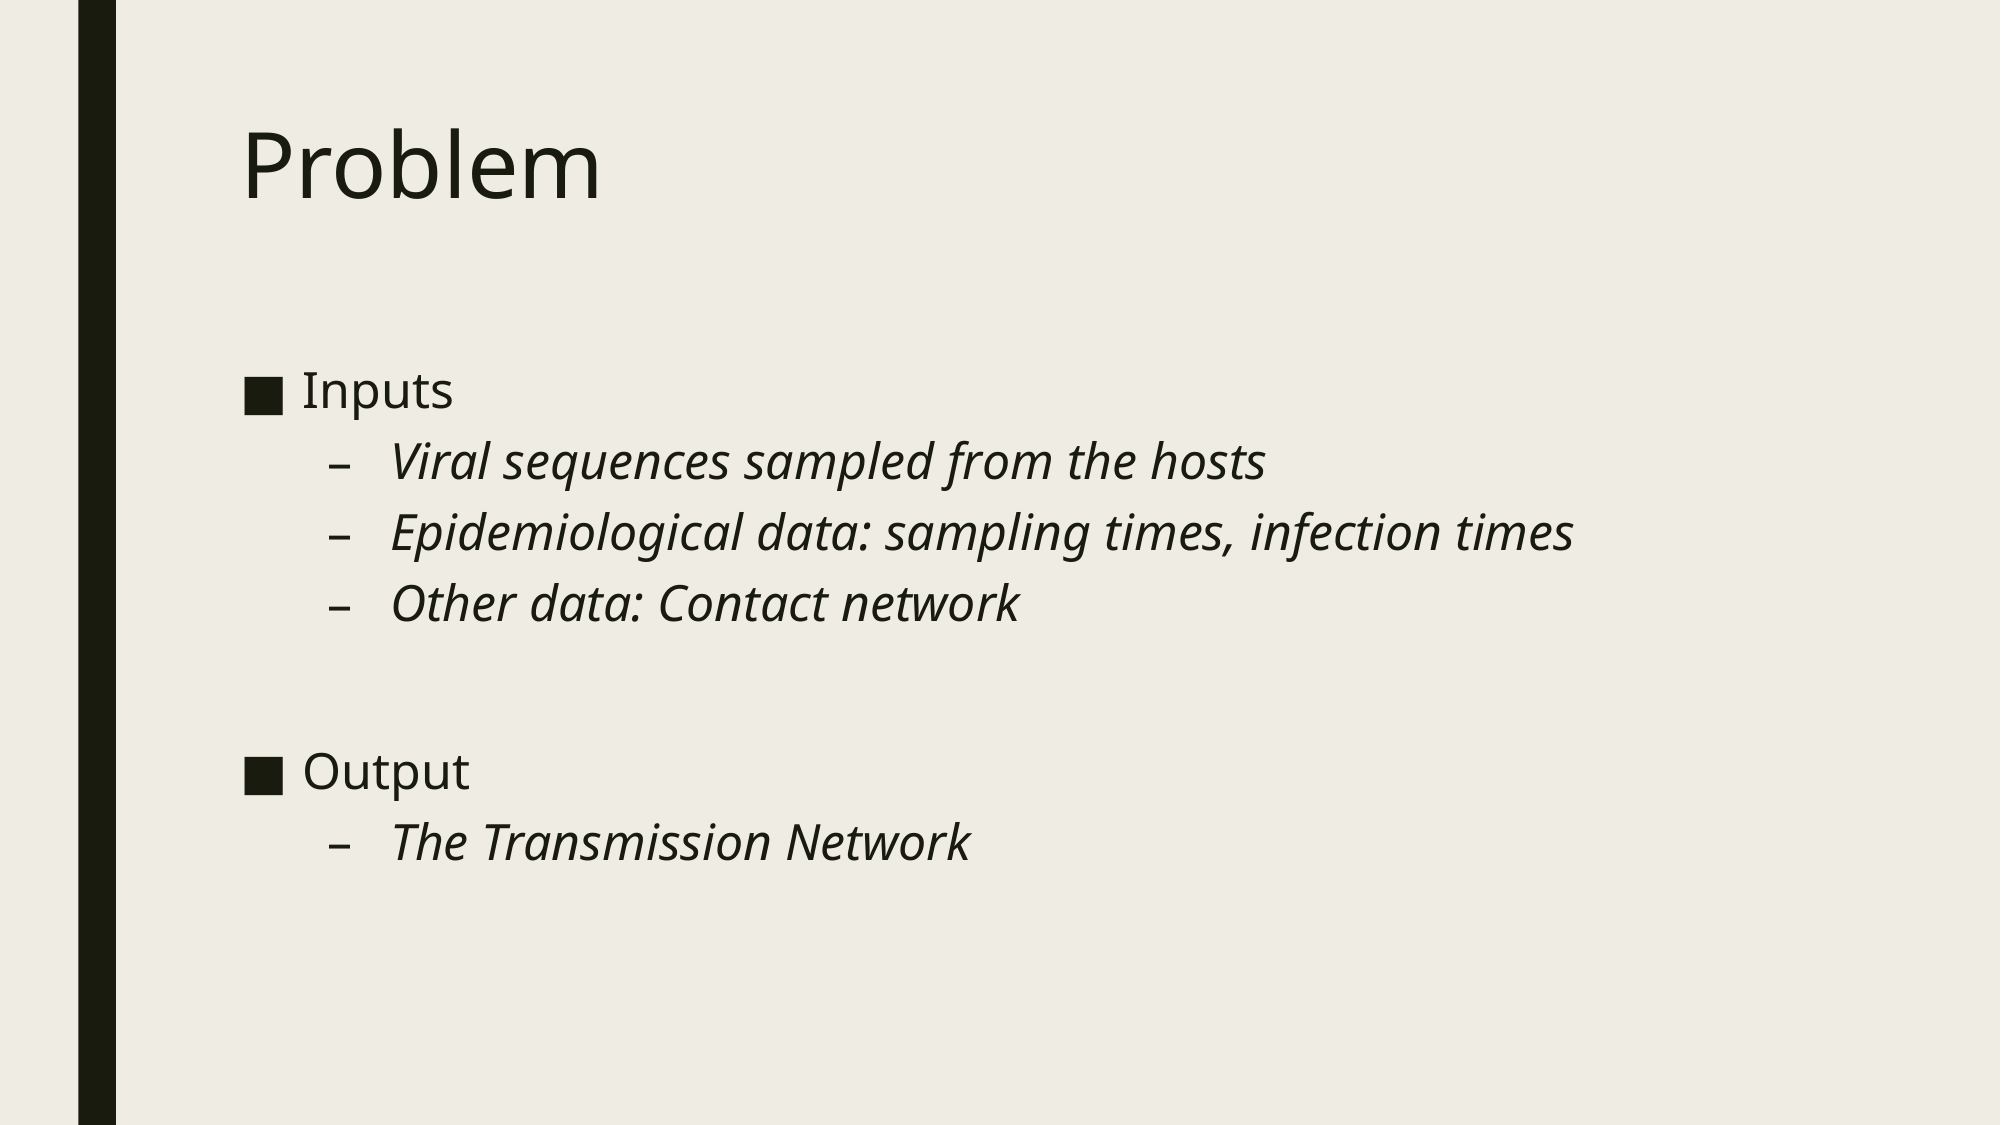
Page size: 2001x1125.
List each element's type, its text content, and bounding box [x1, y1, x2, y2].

list Inputs Viral sequences sampled from the hosts Epidemiological data: sampling times, infection times Other data: Contact network Output The Transmission Network [225, 356, 1800, 963]
title Problem [225, 112, 1800, 356]
